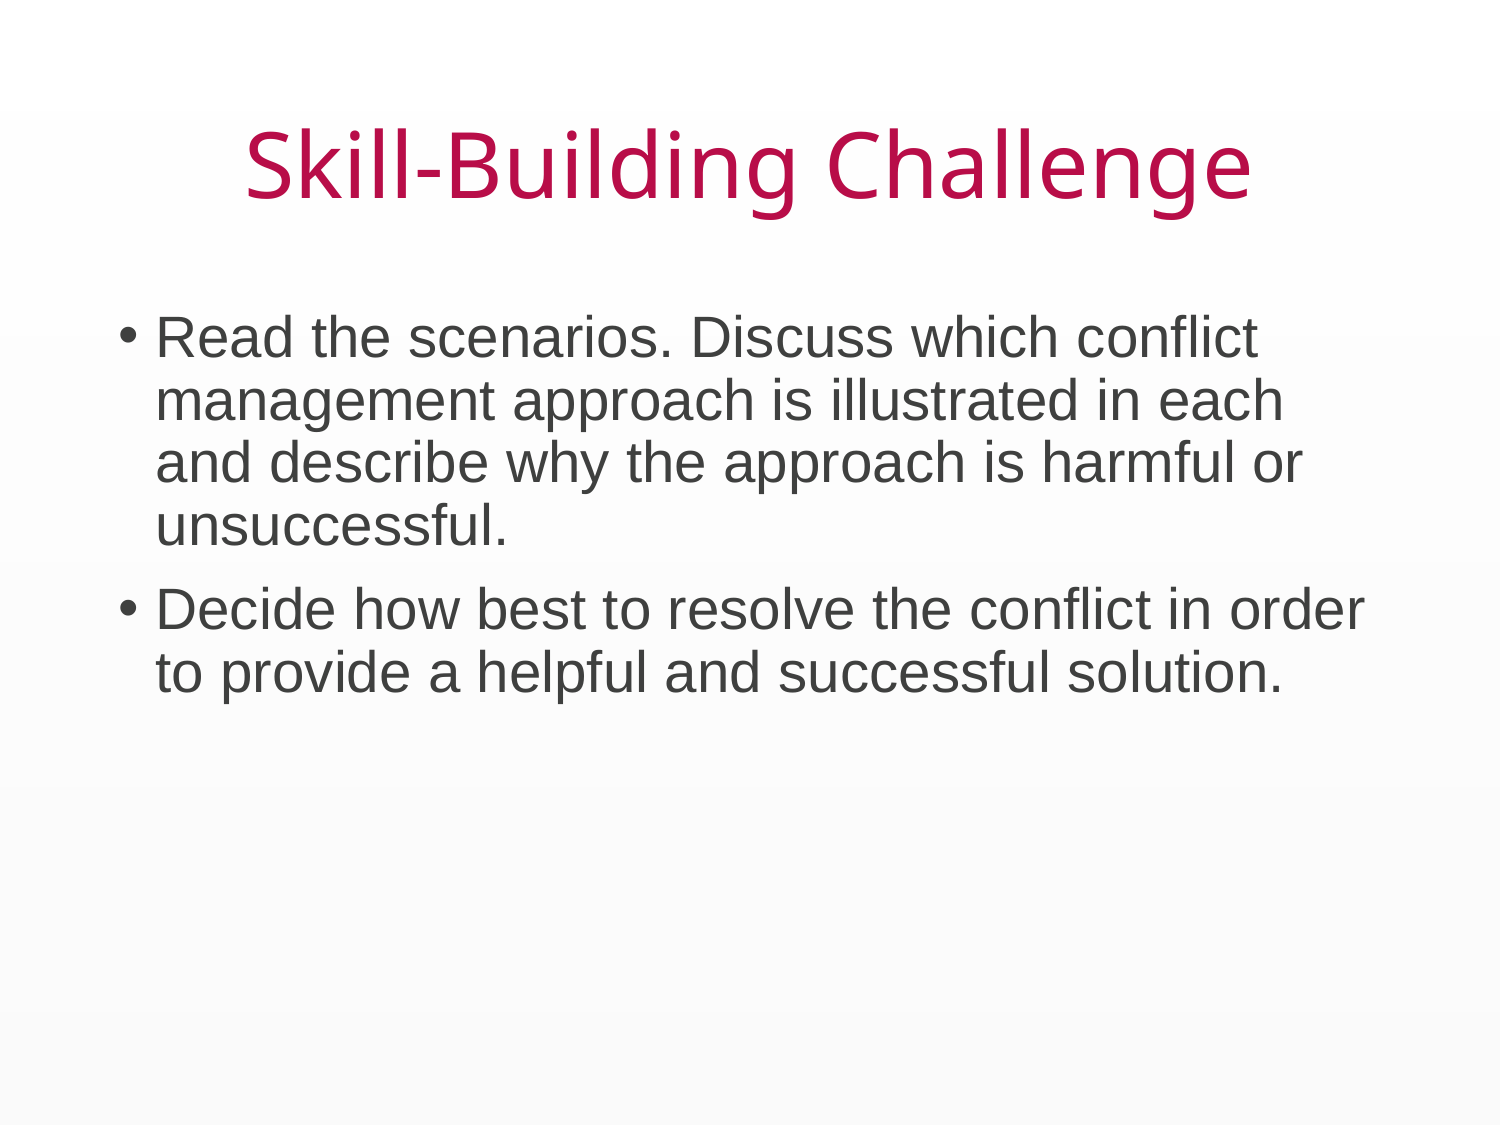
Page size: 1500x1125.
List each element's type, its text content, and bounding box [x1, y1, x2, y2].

list Read the scenarios. Discuss which conflict management approach is illustrated in each and describe why the approach is harmful or unsuccessful. Decide how best to resolve the conflict in order to provide a helpful and successful solution. [103, 299, 1397, 1014]
title Skill-Building Challenge [103, 59, 1397, 278]
